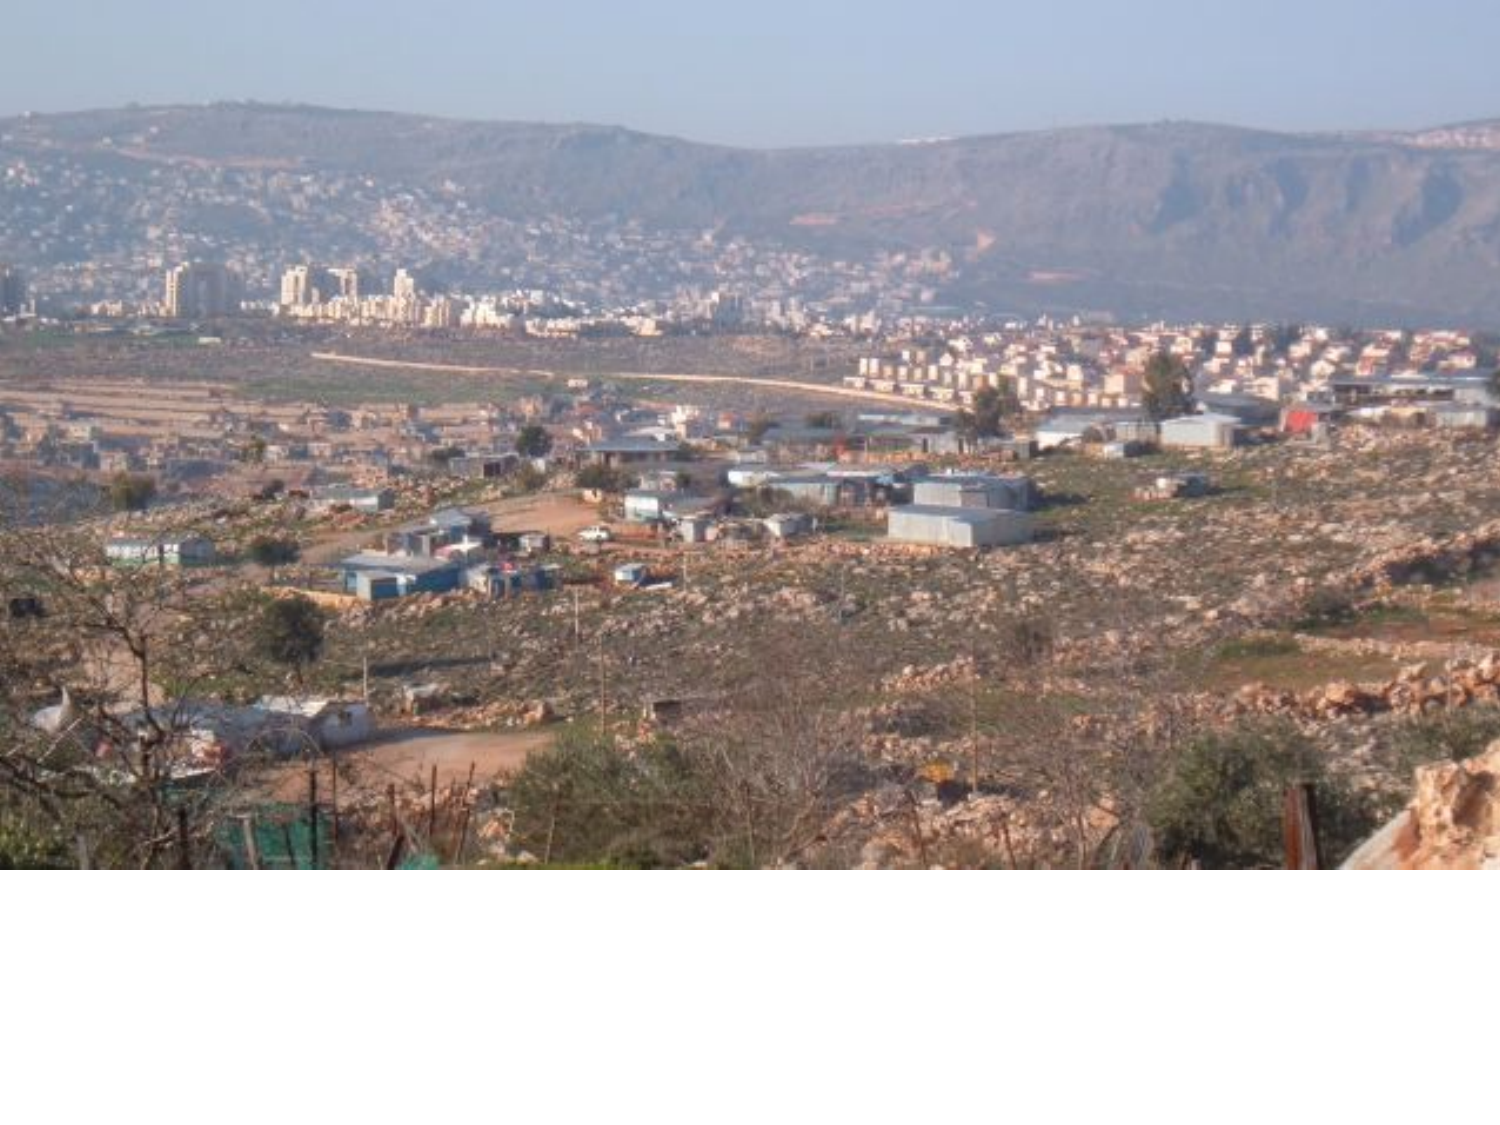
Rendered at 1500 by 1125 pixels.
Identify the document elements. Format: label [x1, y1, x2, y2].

list [0, 0, 1500, 870]
